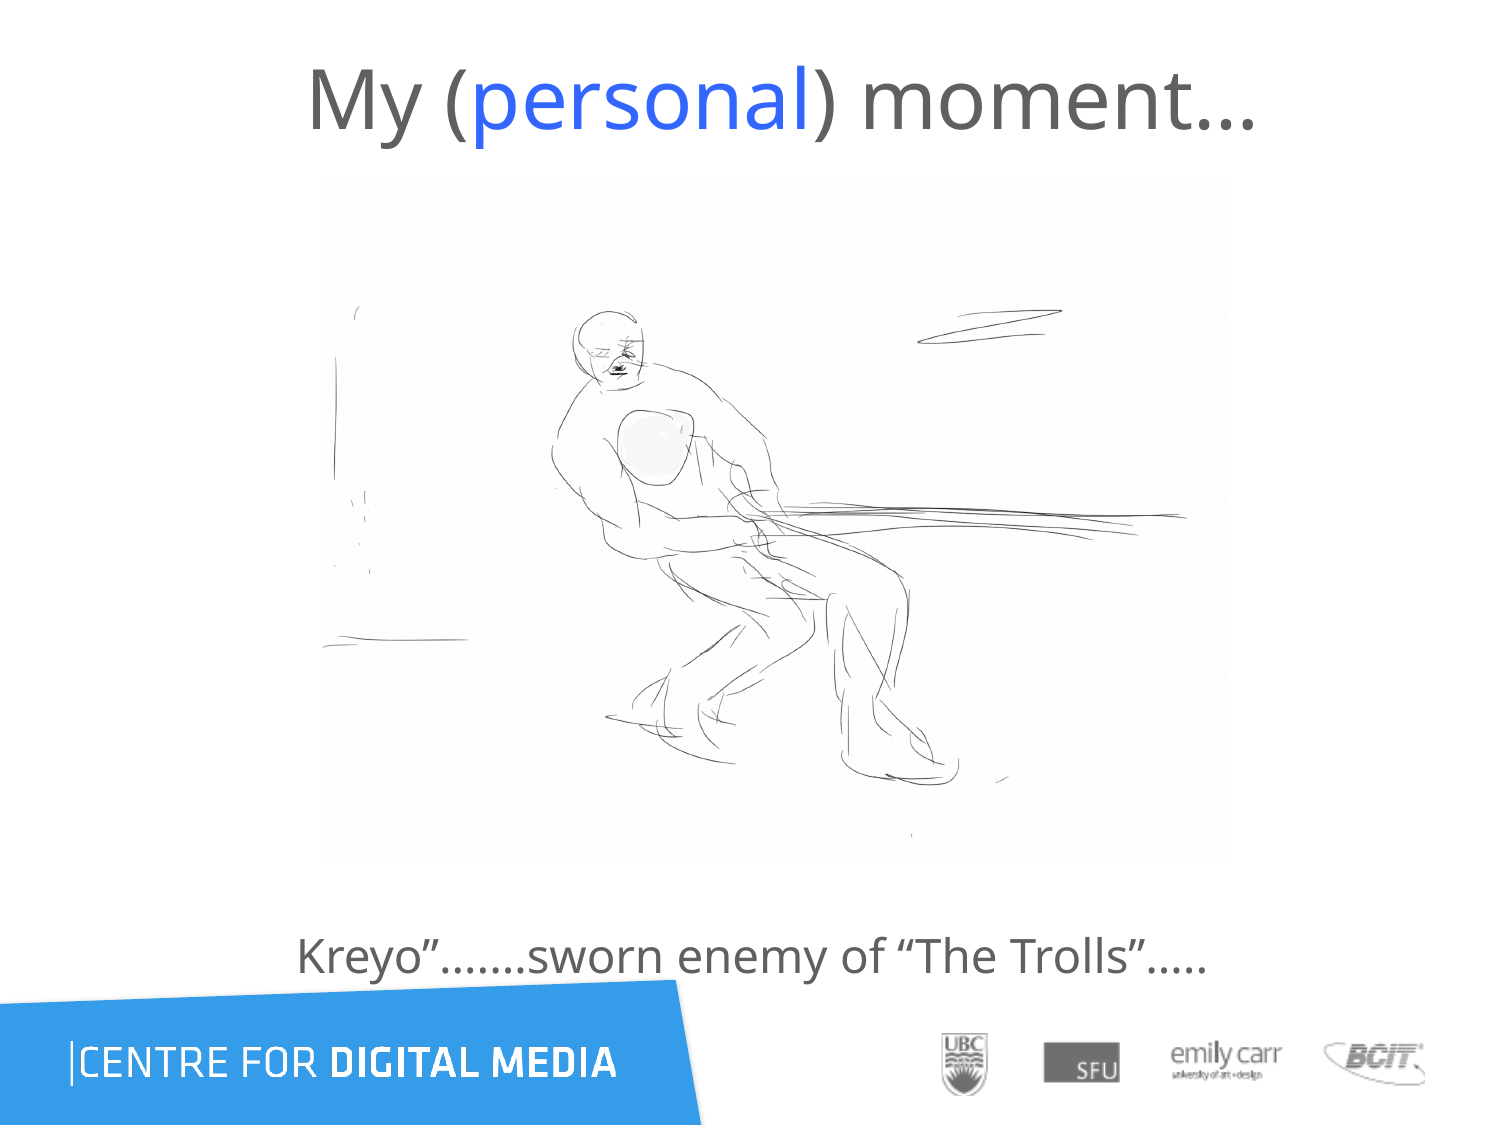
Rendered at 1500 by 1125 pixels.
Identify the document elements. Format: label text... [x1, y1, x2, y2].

list Kreyo”….…sworn enemy of “The Trolls”….. [75, 199, 1425, 1005]
title My (personal) moment… [75, 13, 1425, 180]
picture [320, 179, 1228, 860]
